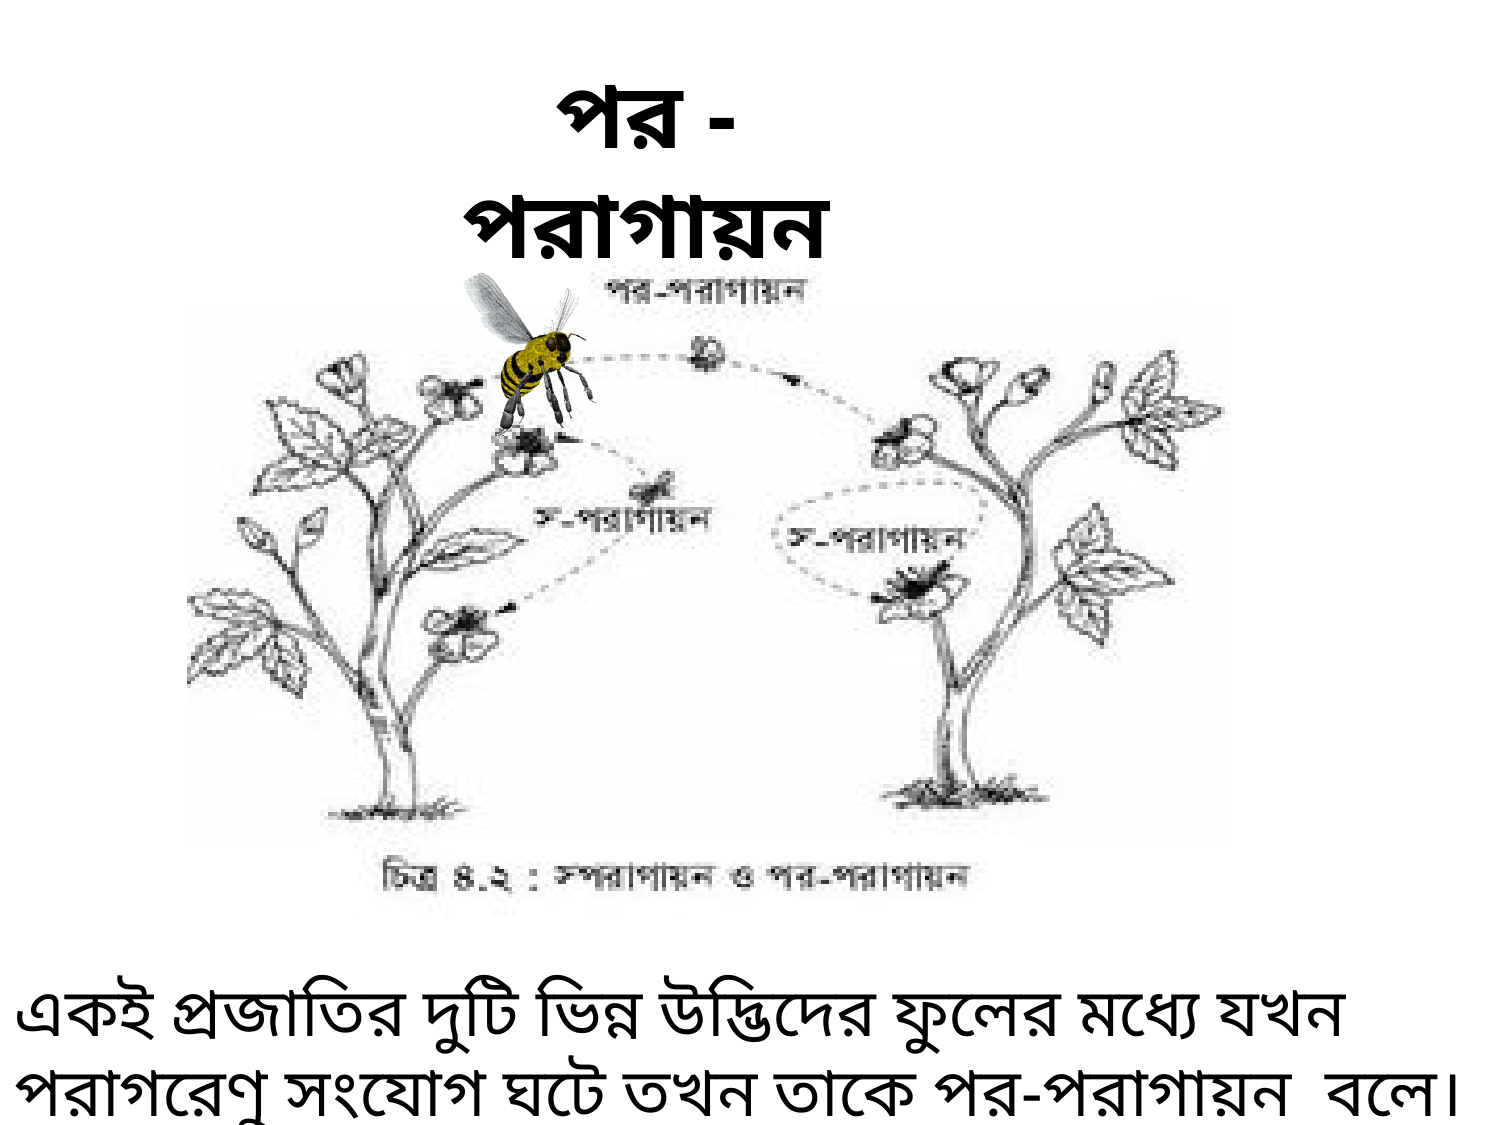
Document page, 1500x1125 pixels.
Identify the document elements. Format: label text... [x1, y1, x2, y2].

text_box পর -পরাগায়ন [399, 49, 893, 235]
text_box একই প্রজাতির দুটি ভিন্ন উদ্ভিদের ফুলের মধ্যে যখন পরাগরেণু সংযোগ ঘটে তখন তাকে পর-পরাগায়ন বলে। [0, 962, 1500, 1125]
picture [187, 237, 1230, 916]
